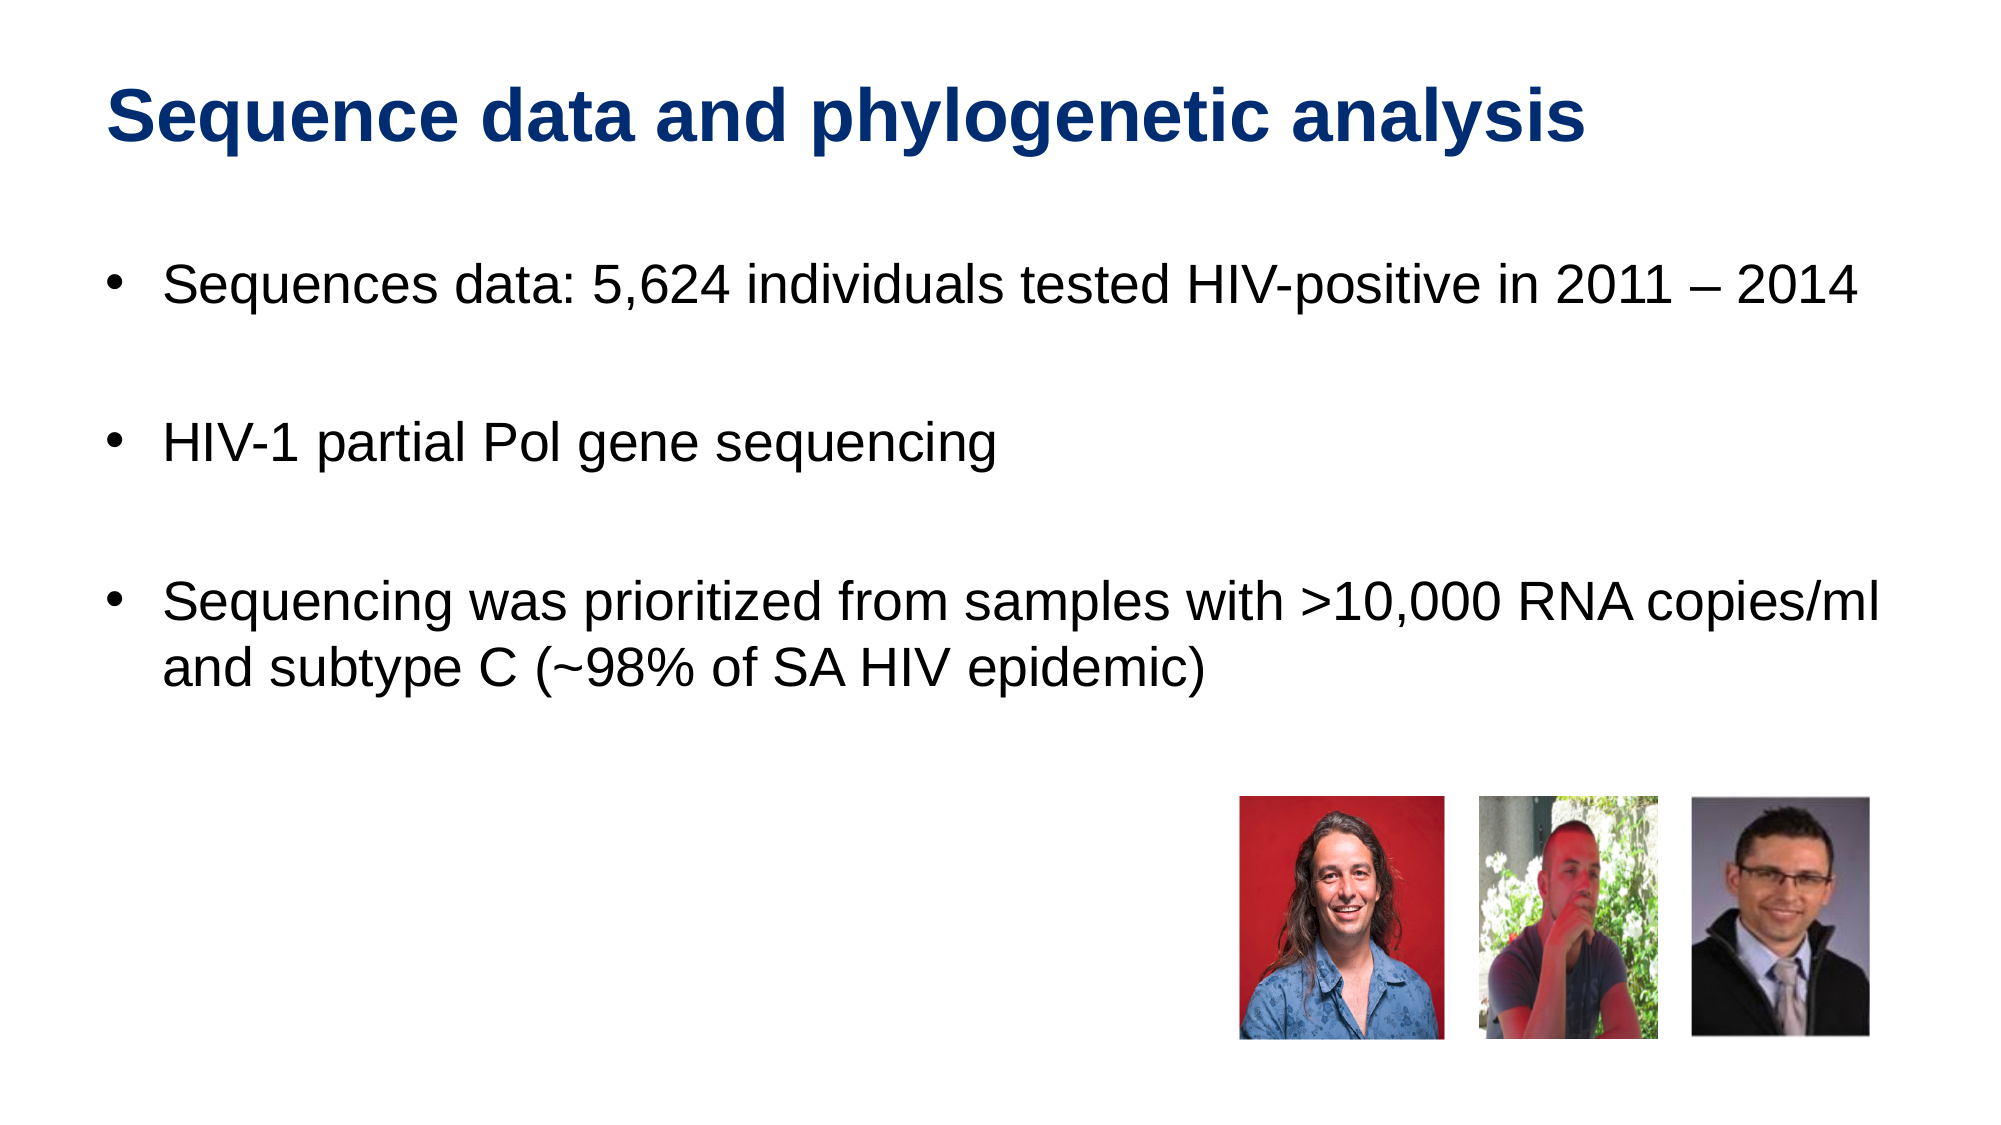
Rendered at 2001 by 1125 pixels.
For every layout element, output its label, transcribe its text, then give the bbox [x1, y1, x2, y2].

text_box Sequences data: 5,624 individuals tested HIV-positive in 2011 – 2014 HIV-1 partial Pol gene sequencing Sequencing was prioritized from samples with >10,000 RNA copies/ml and subtype C (~98% of SA HIV epidemic) [91, 240, 1909, 785]
picture [1479, 796, 1658, 1039]
picture [1691, 792, 1870, 1038]
picture [1236, 796, 1445, 1042]
title Sequence data and phylogenetic analysis [91, 65, 1793, 170]
